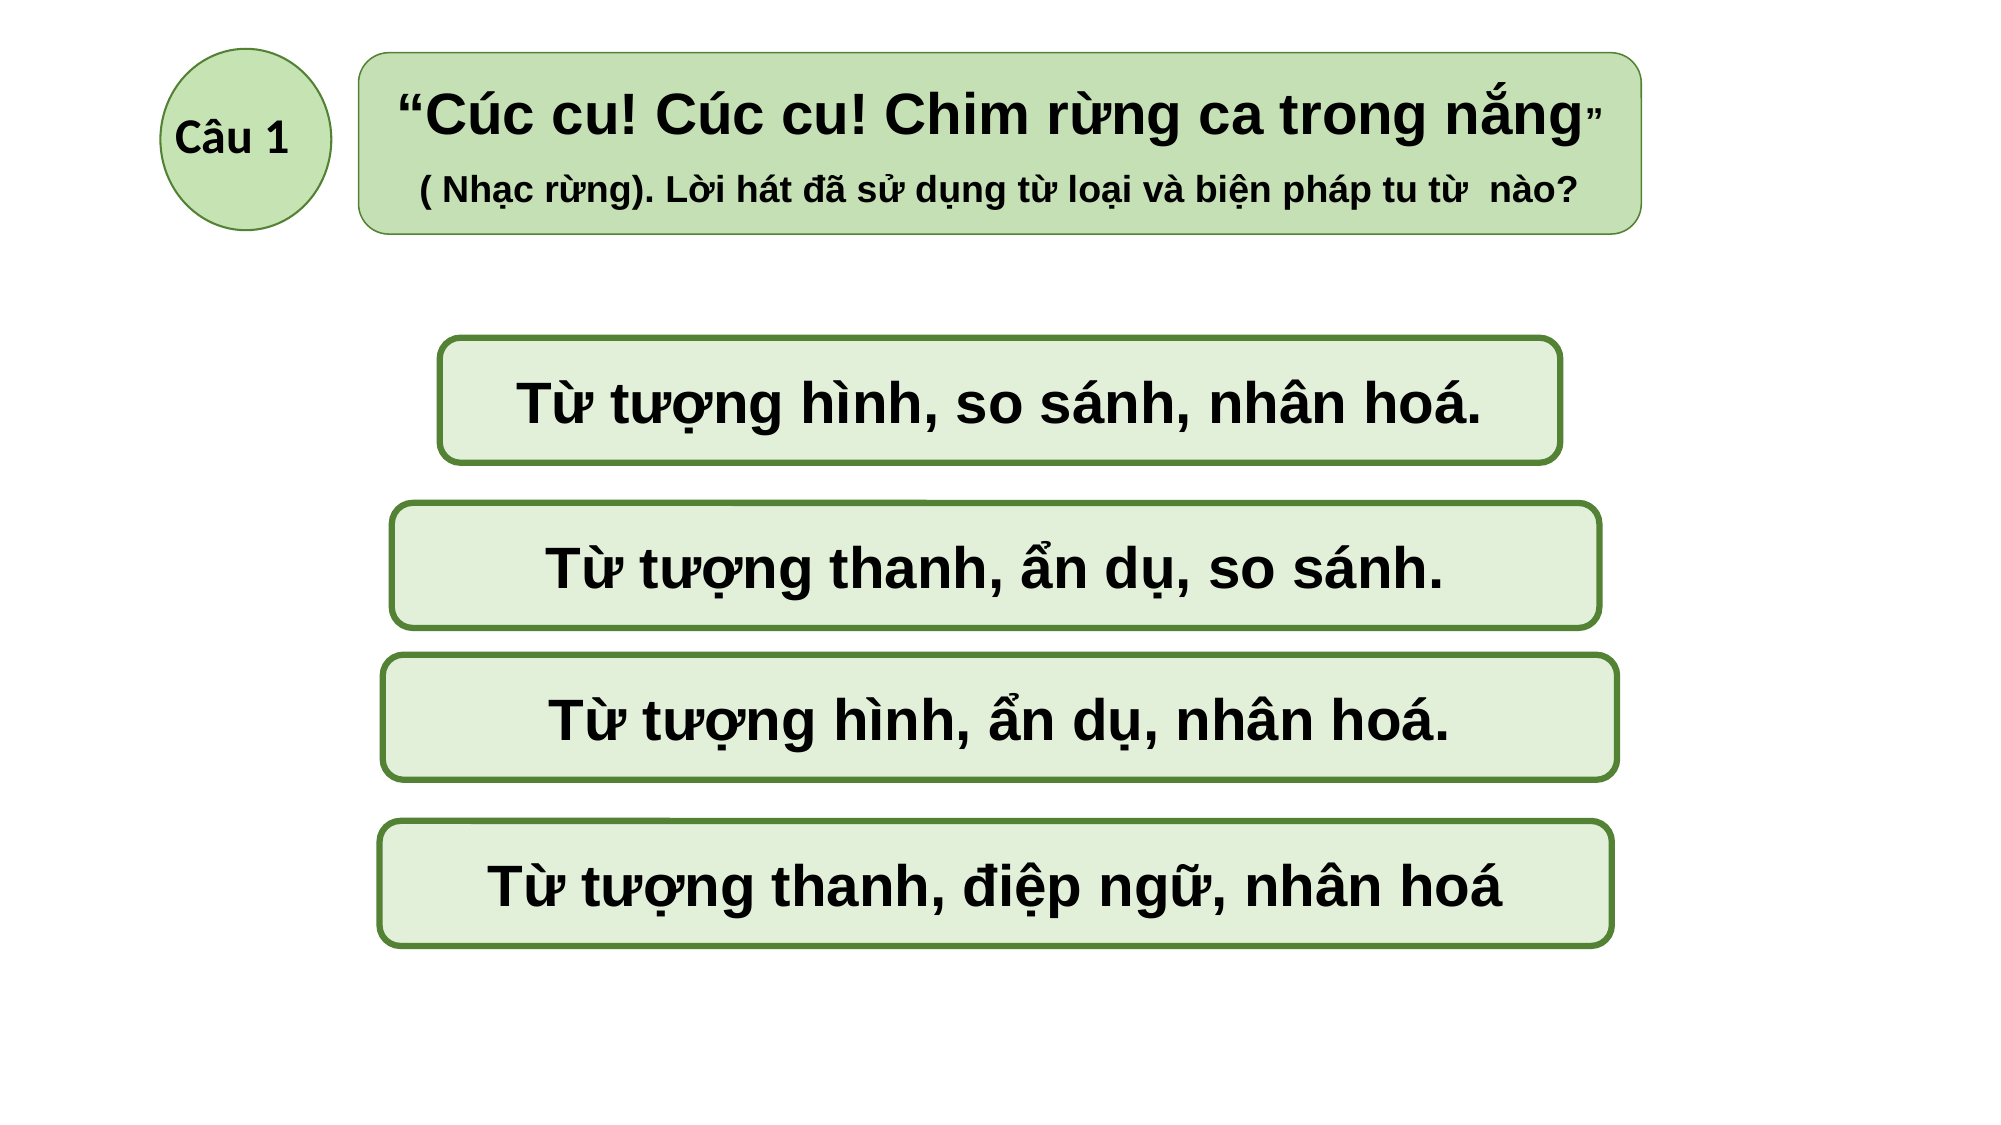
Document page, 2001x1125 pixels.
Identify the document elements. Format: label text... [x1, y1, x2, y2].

text_box Từ tượng hình, so sánh, nhân hoá. [439, 337, 1561, 463]
text_box “Cúc cu! Cúc cu! Chim rừng ca trong nắng” ( Nhạc rừng). Lời hát đã sử dụng từ loại và biện pháp tu từ nào? [358, 52, 1642, 235]
text_box Từ tượng thanh, ẩn dụ, so sánh. [391, 502, 1600, 628]
text_box Câu 1 [160, 95, 332, 171]
text_box [170, 47, 322, 95]
text_box Từ tượng hình, ẩn dụ, nhân hoá. [382, 654, 1618, 780]
text_box [164, 171, 328, 232]
text_box Từ tượng thanh, điệp ngữ, nhân hoá [379, 820, 1612, 946]
